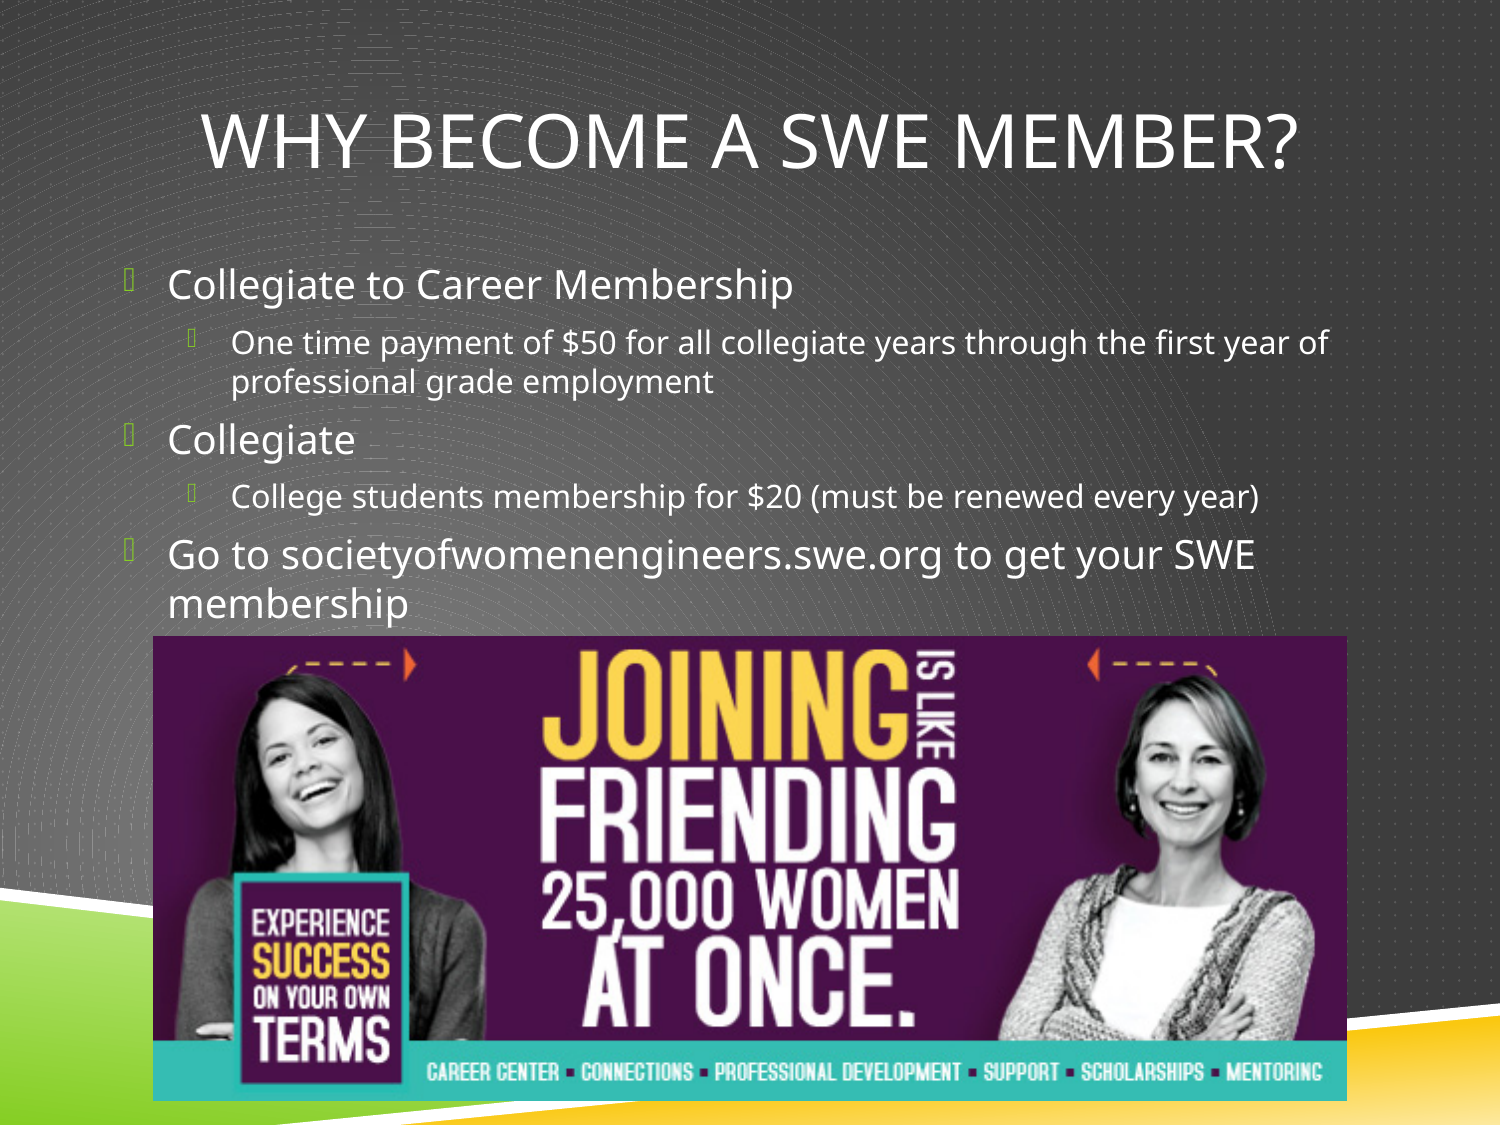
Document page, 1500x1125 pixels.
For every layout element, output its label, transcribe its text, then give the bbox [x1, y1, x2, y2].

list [0, 636, 1500, 1101]
list Collegiate to Career Membership One time payment of $50 for all collegiate years through the first year of professional grade employment Collegiate College students membership for $20 (must be renewed every year) Go to societyofwomenengineers.swe.org to get your SWE membership [112, 251, 1388, 636]
title Why become a swe member? [112, 45, 1388, 233]
